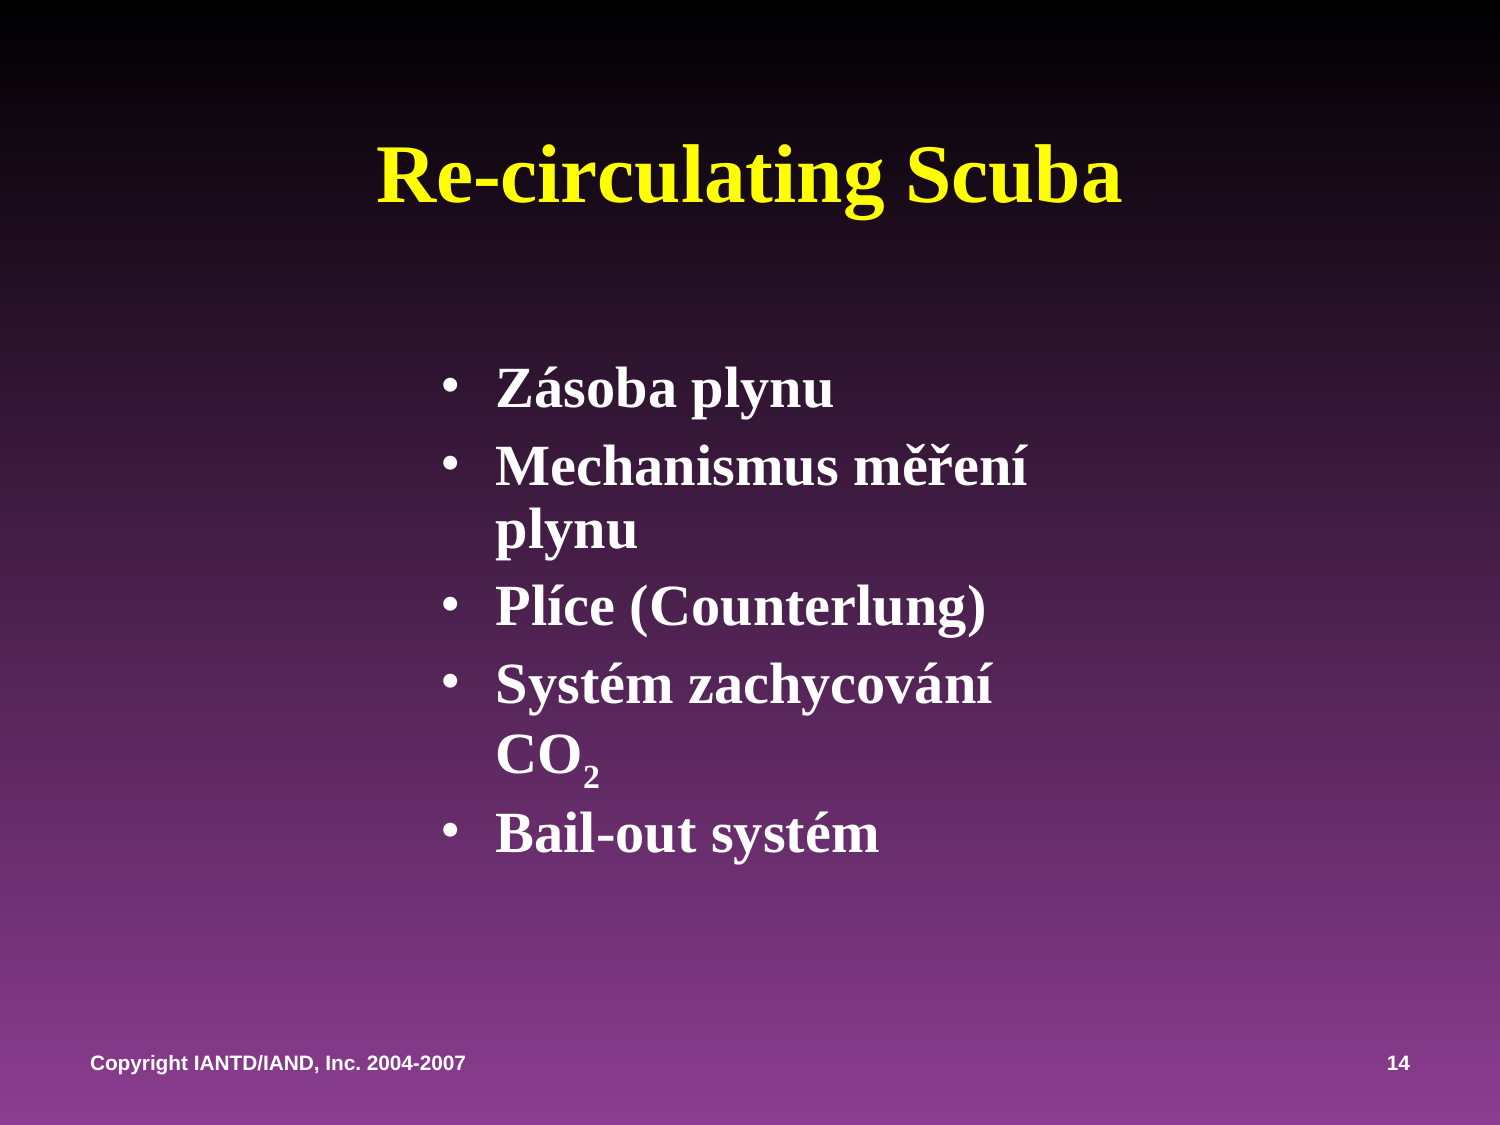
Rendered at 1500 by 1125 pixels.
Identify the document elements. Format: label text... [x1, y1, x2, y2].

text_box Copyright IANTD/IAND, Inc. 2004-2007 [75, 1024, 488, 1100]
text_box Re-circulating Scuba [112, 75, 1388, 263]
text_box <number> [1112, 1024, 1425, 1100]
text_box Zásoba plynu Mechanismus měření plynu Plíce (Counterlung) Systém zachycování CO2 Bail-out systém [424, 349, 1075, 863]
